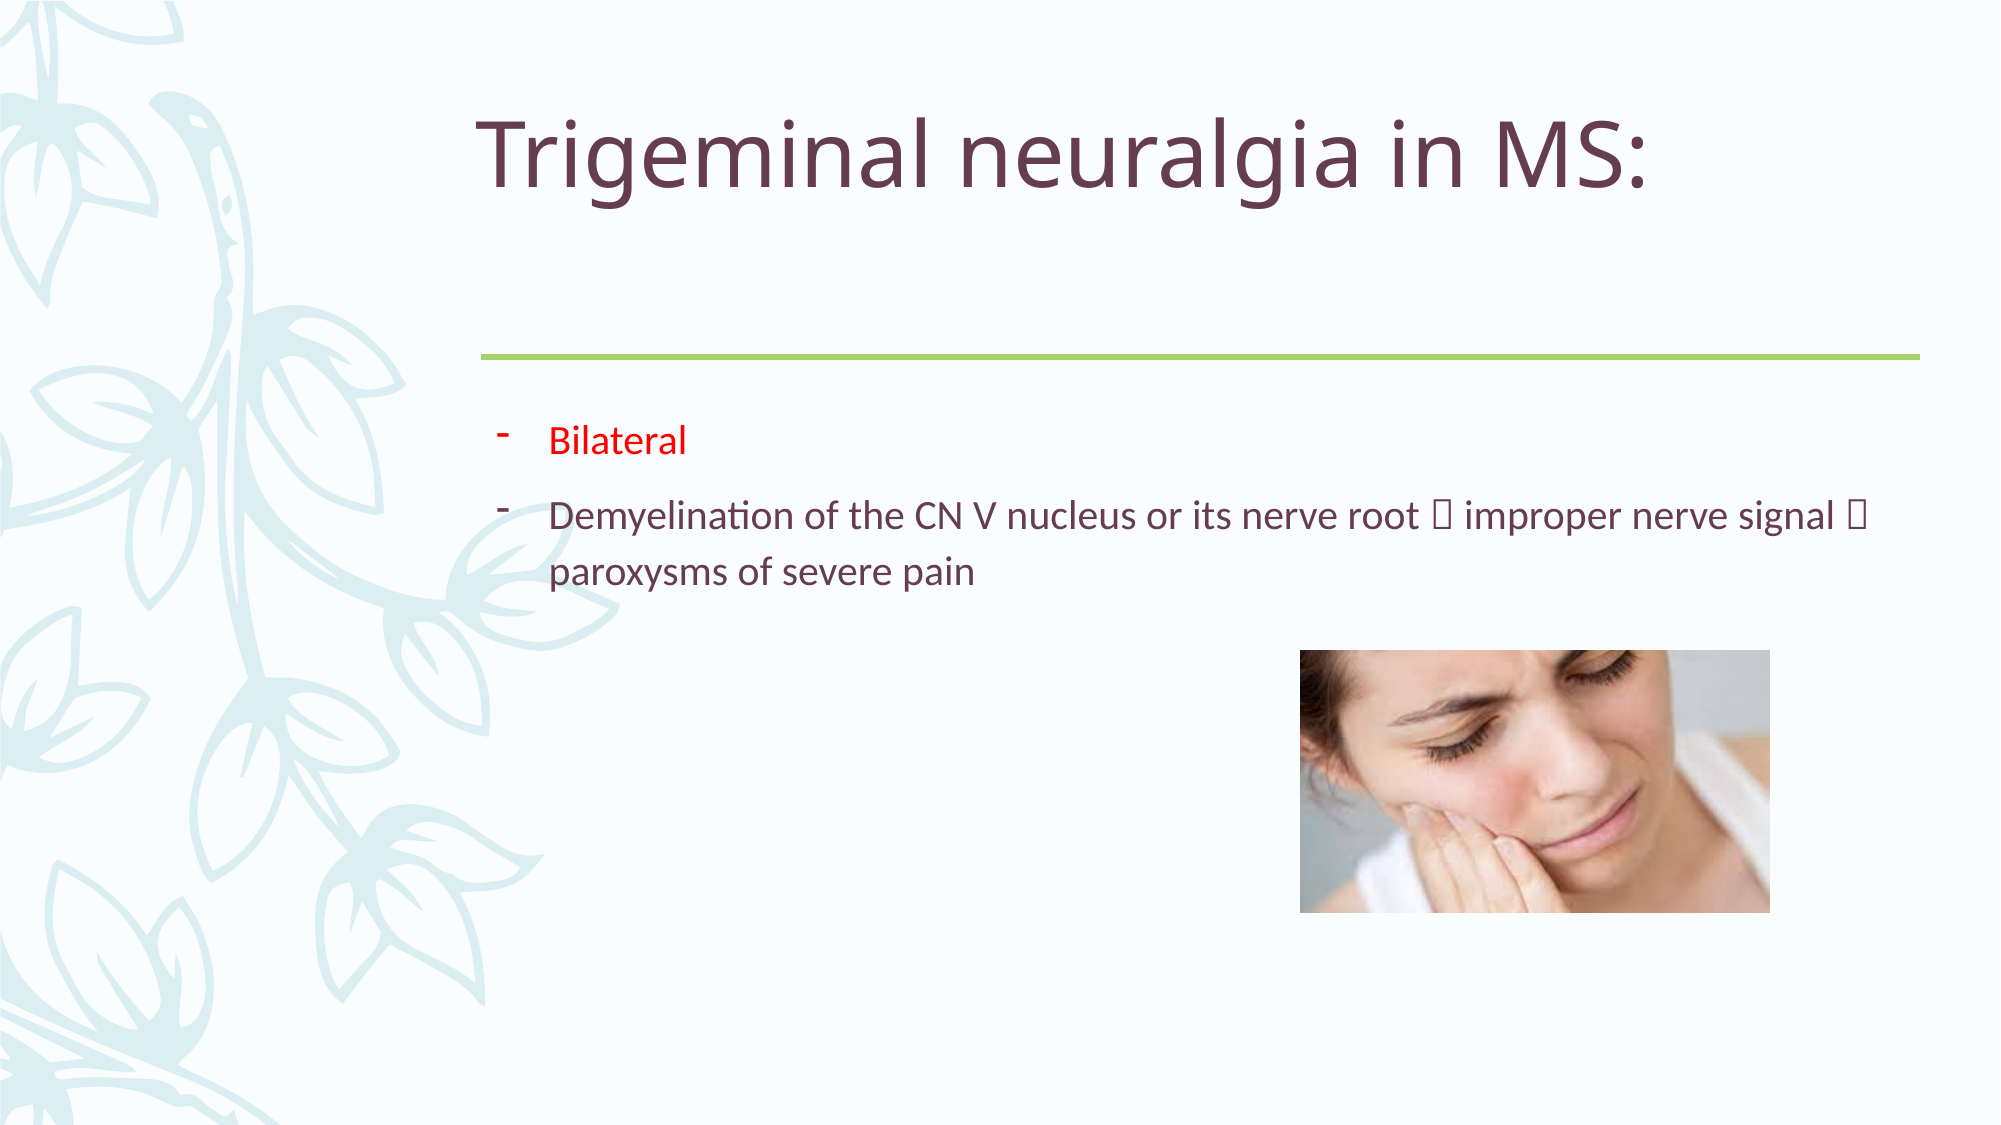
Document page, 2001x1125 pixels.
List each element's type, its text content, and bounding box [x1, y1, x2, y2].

list Bilateral Demyelination of the CN V nucleus or its nerve root  improper nerve signal  paroxysms of severe pain [481, 399, 1920, 953]
title Trigeminal neuralgia in MS: [460, 93, 1920, 330]
picture [1300, 649, 1770, 913]
